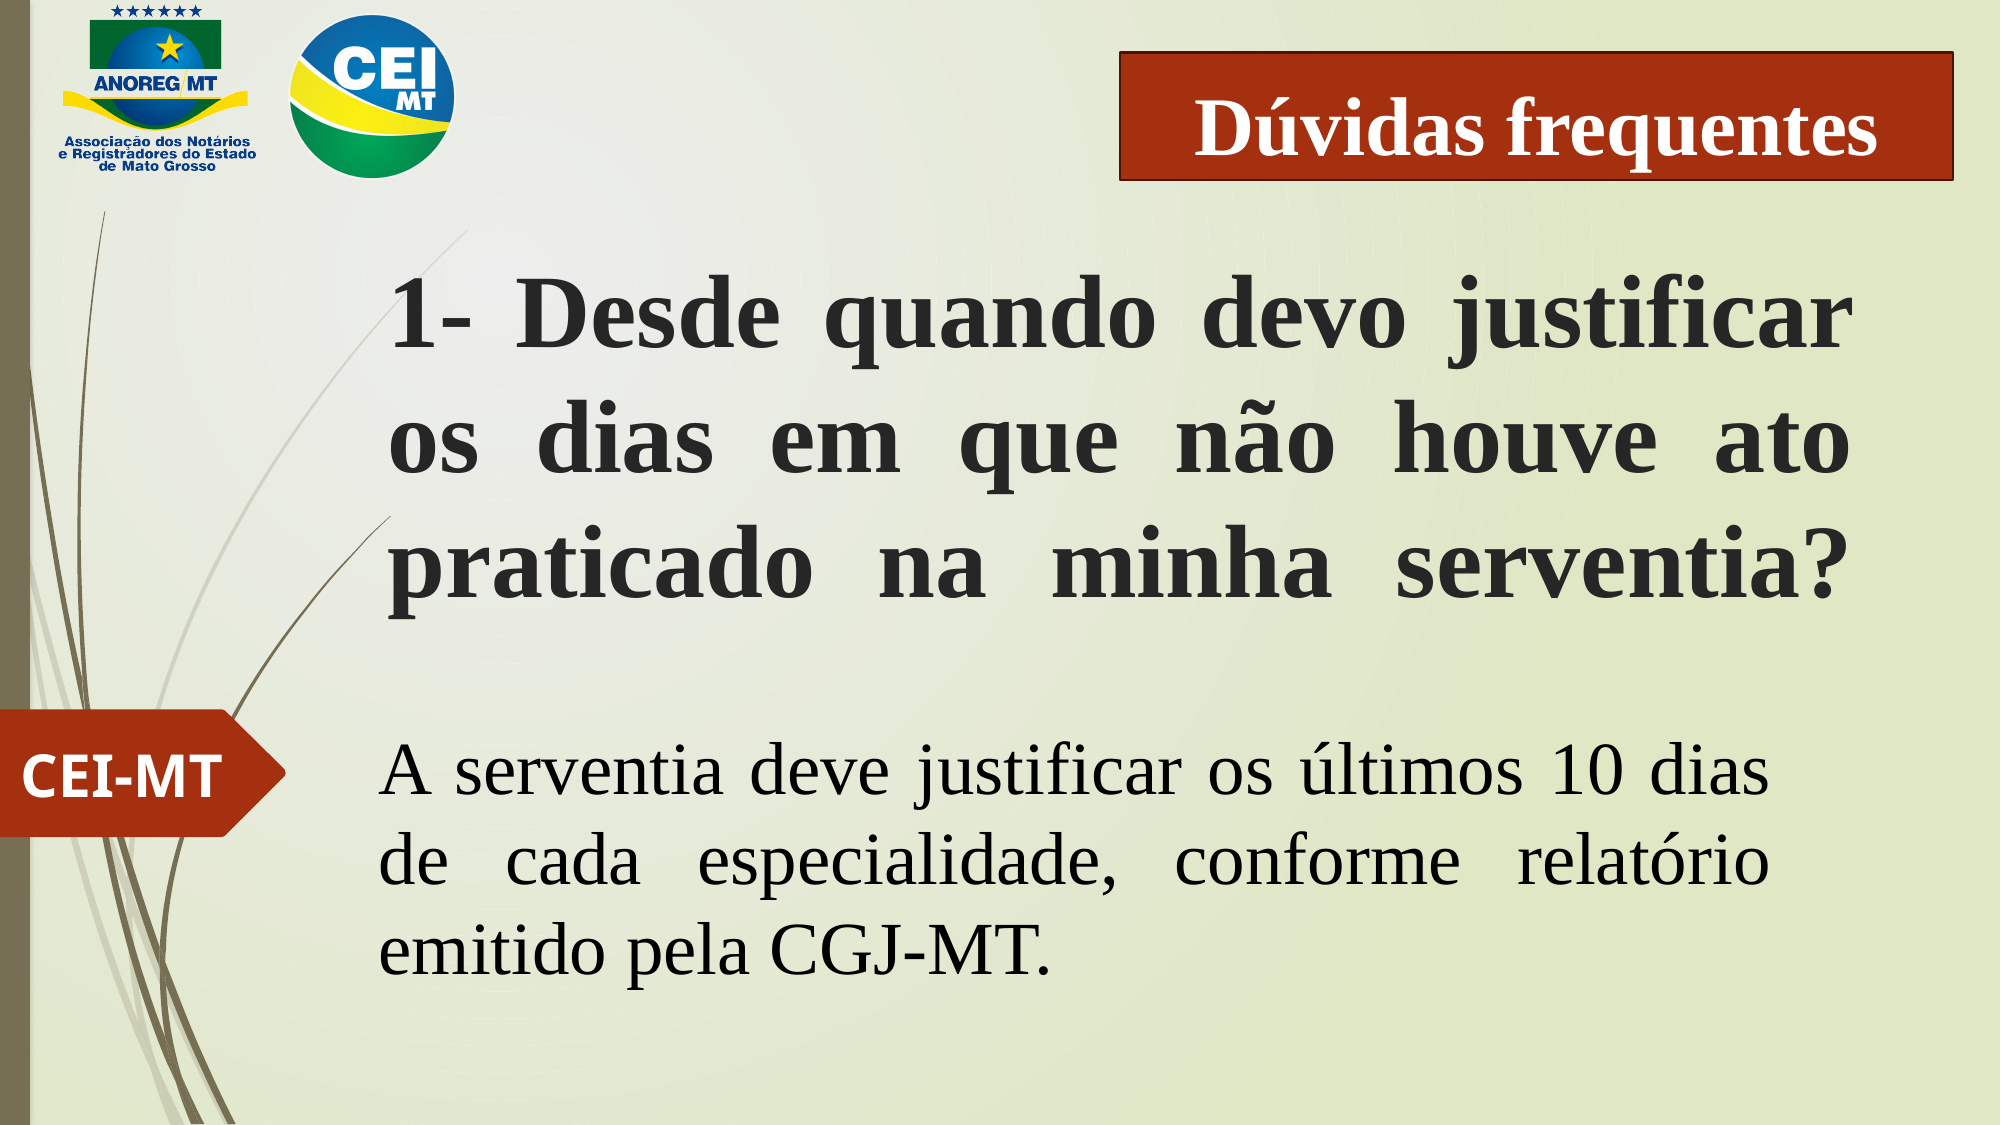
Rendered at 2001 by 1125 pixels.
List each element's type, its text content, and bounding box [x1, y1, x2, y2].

picture [45, 0, 267, 181]
text_box CEI-MT [4, 712, 240, 818]
text_box Dúvidas frequentes [1141, 52, 1954, 180]
text_box A serventia deve justificar os últimos 10 dias de cada especialidade, conforme relatório emitido pela CGJ-MT. [288, 712, 1787, 997]
text_box [1119, 51, 1954, 181]
title 1- Desde quando devo justificar os dias em que não houve ato praticado na minha serventia? [372, 256, 1870, 752]
picture [288, 13, 456, 181]
